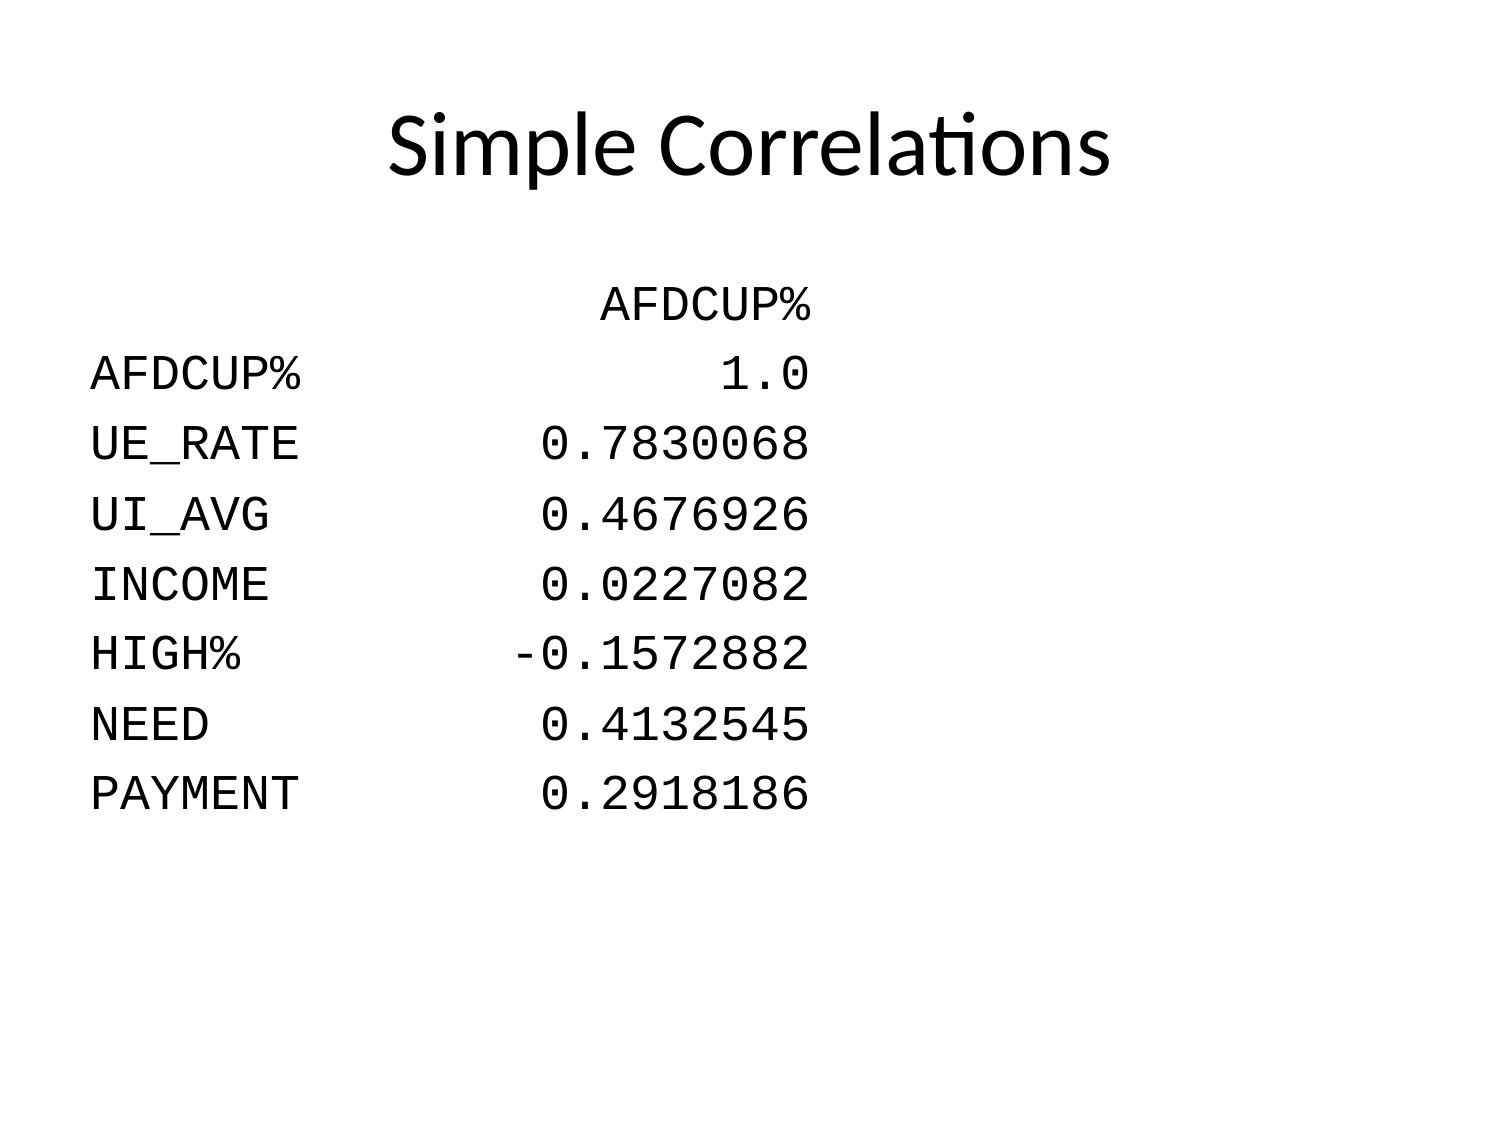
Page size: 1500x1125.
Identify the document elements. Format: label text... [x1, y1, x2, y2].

list AFDCUP% AFDCUP% 1.0 UE_RATE 0.7830068 UI_AVG 0.4676926 INCOME 0.0227082 HIGH% -0.1572882 NEED 0.4132545 PAYMENT 0.2918186 [75, 262, 1425, 1005]
title Simple Correlations [75, 45, 1425, 233]
